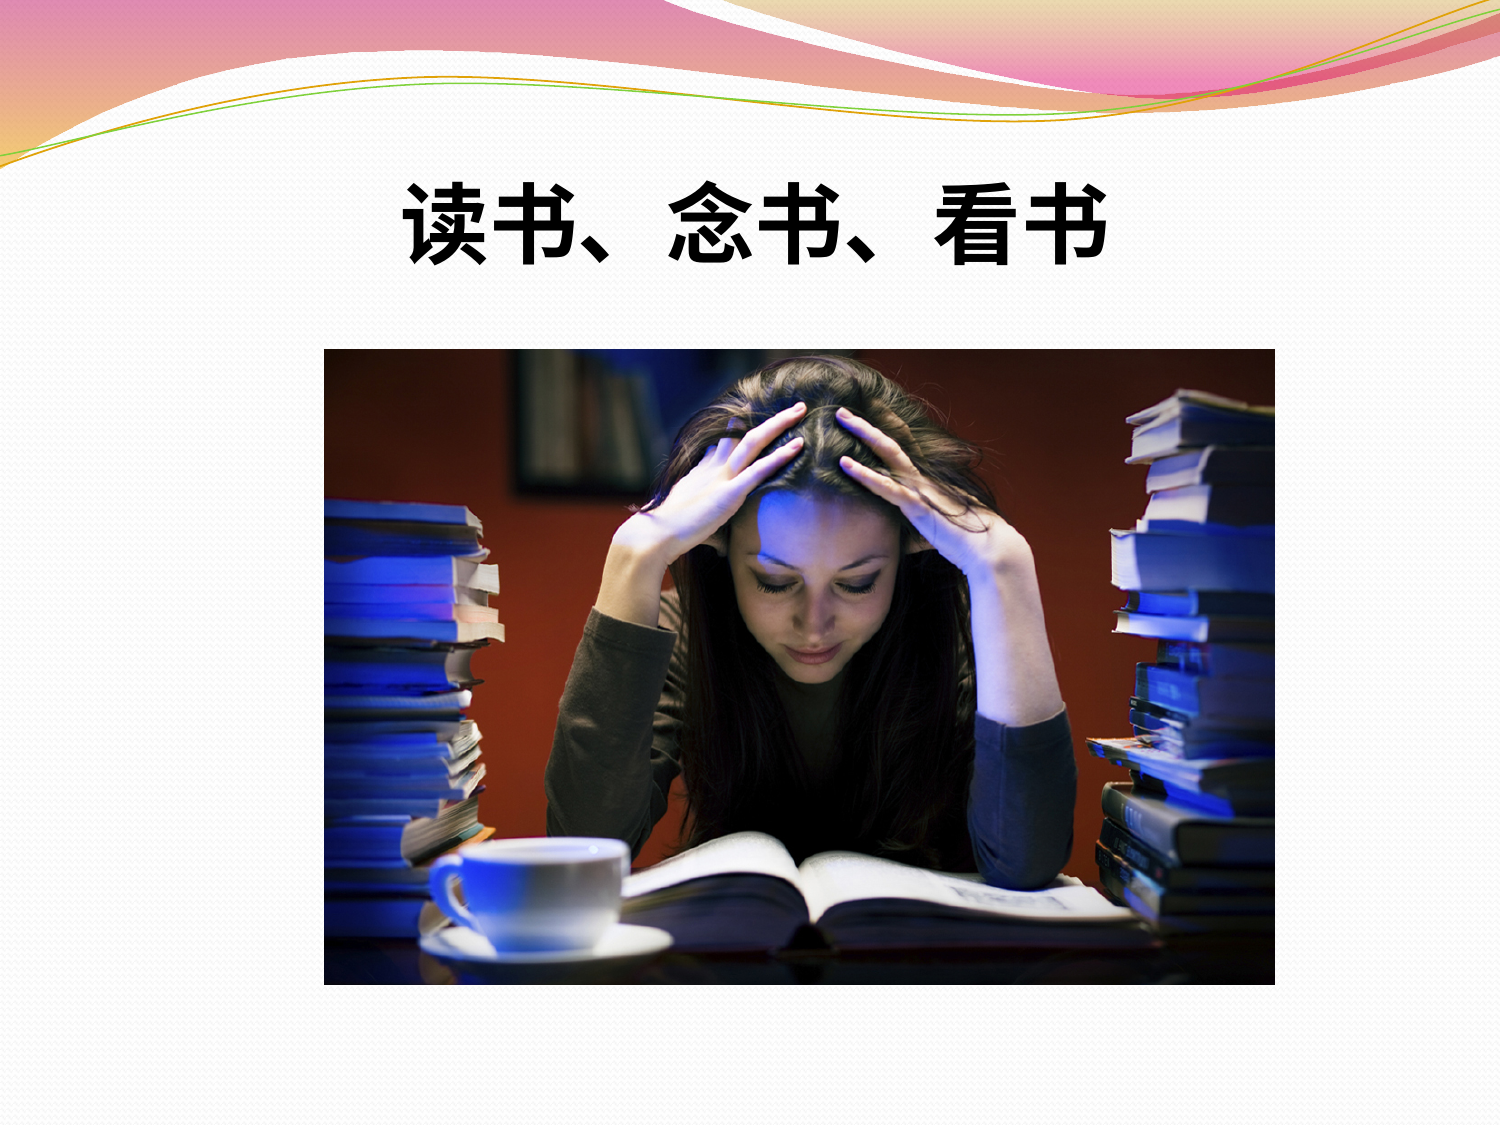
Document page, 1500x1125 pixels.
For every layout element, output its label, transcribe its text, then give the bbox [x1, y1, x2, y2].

picture [324, 349, 1276, 985]
title [37, 0, 1388, 188]
list 读书、念书、看书 [350, 112, 1238, 288]
